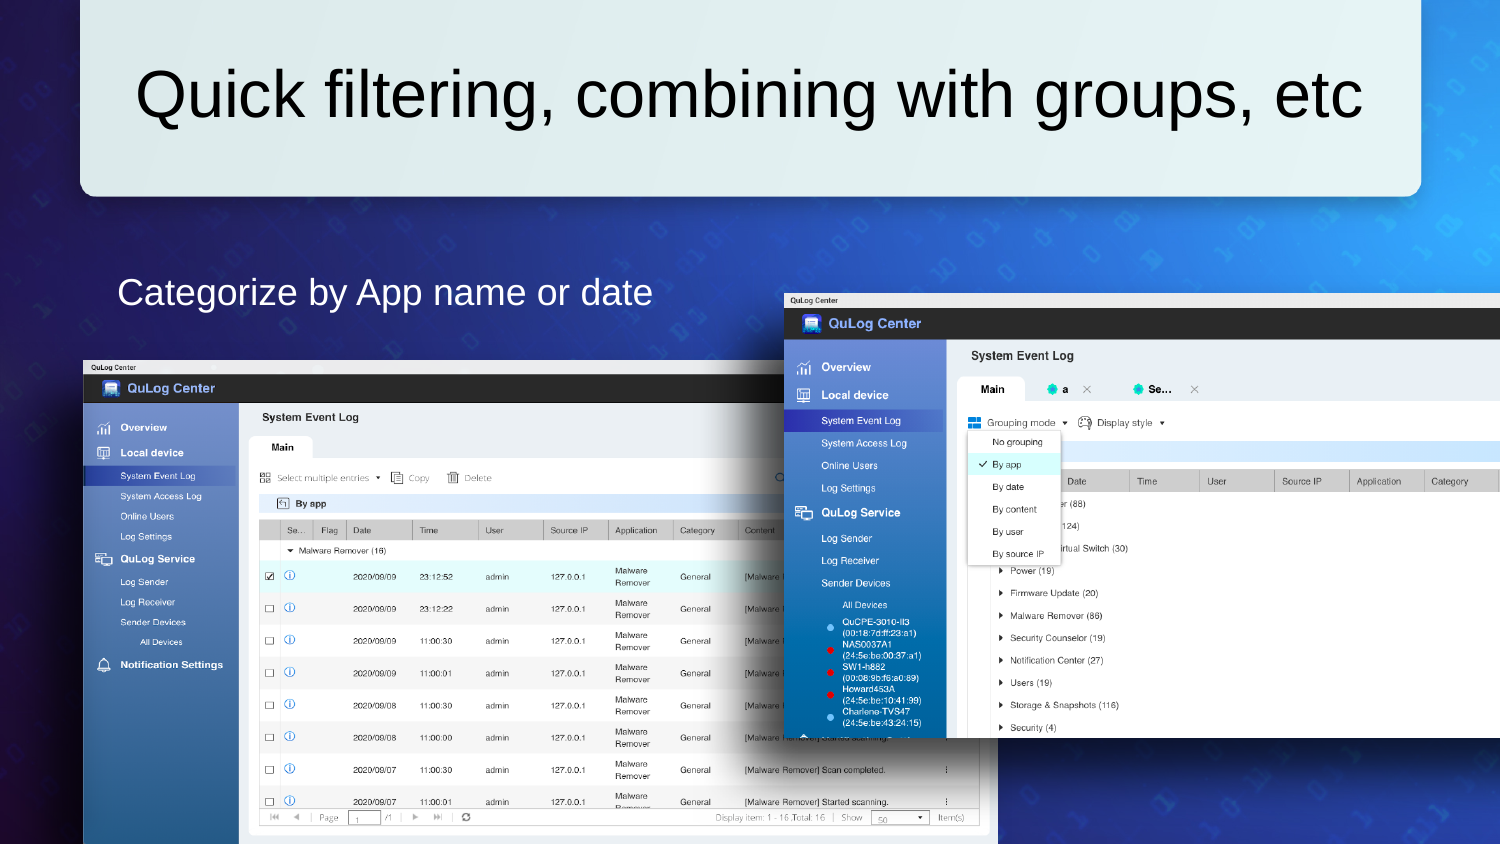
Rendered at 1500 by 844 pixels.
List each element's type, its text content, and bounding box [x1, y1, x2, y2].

picture [0, 0, 1500, 844]
list Categorize by App name or date [83, 246, 926, 327]
title Quick filtering, combining with groups, etc [51, 36, 1449, 175]
